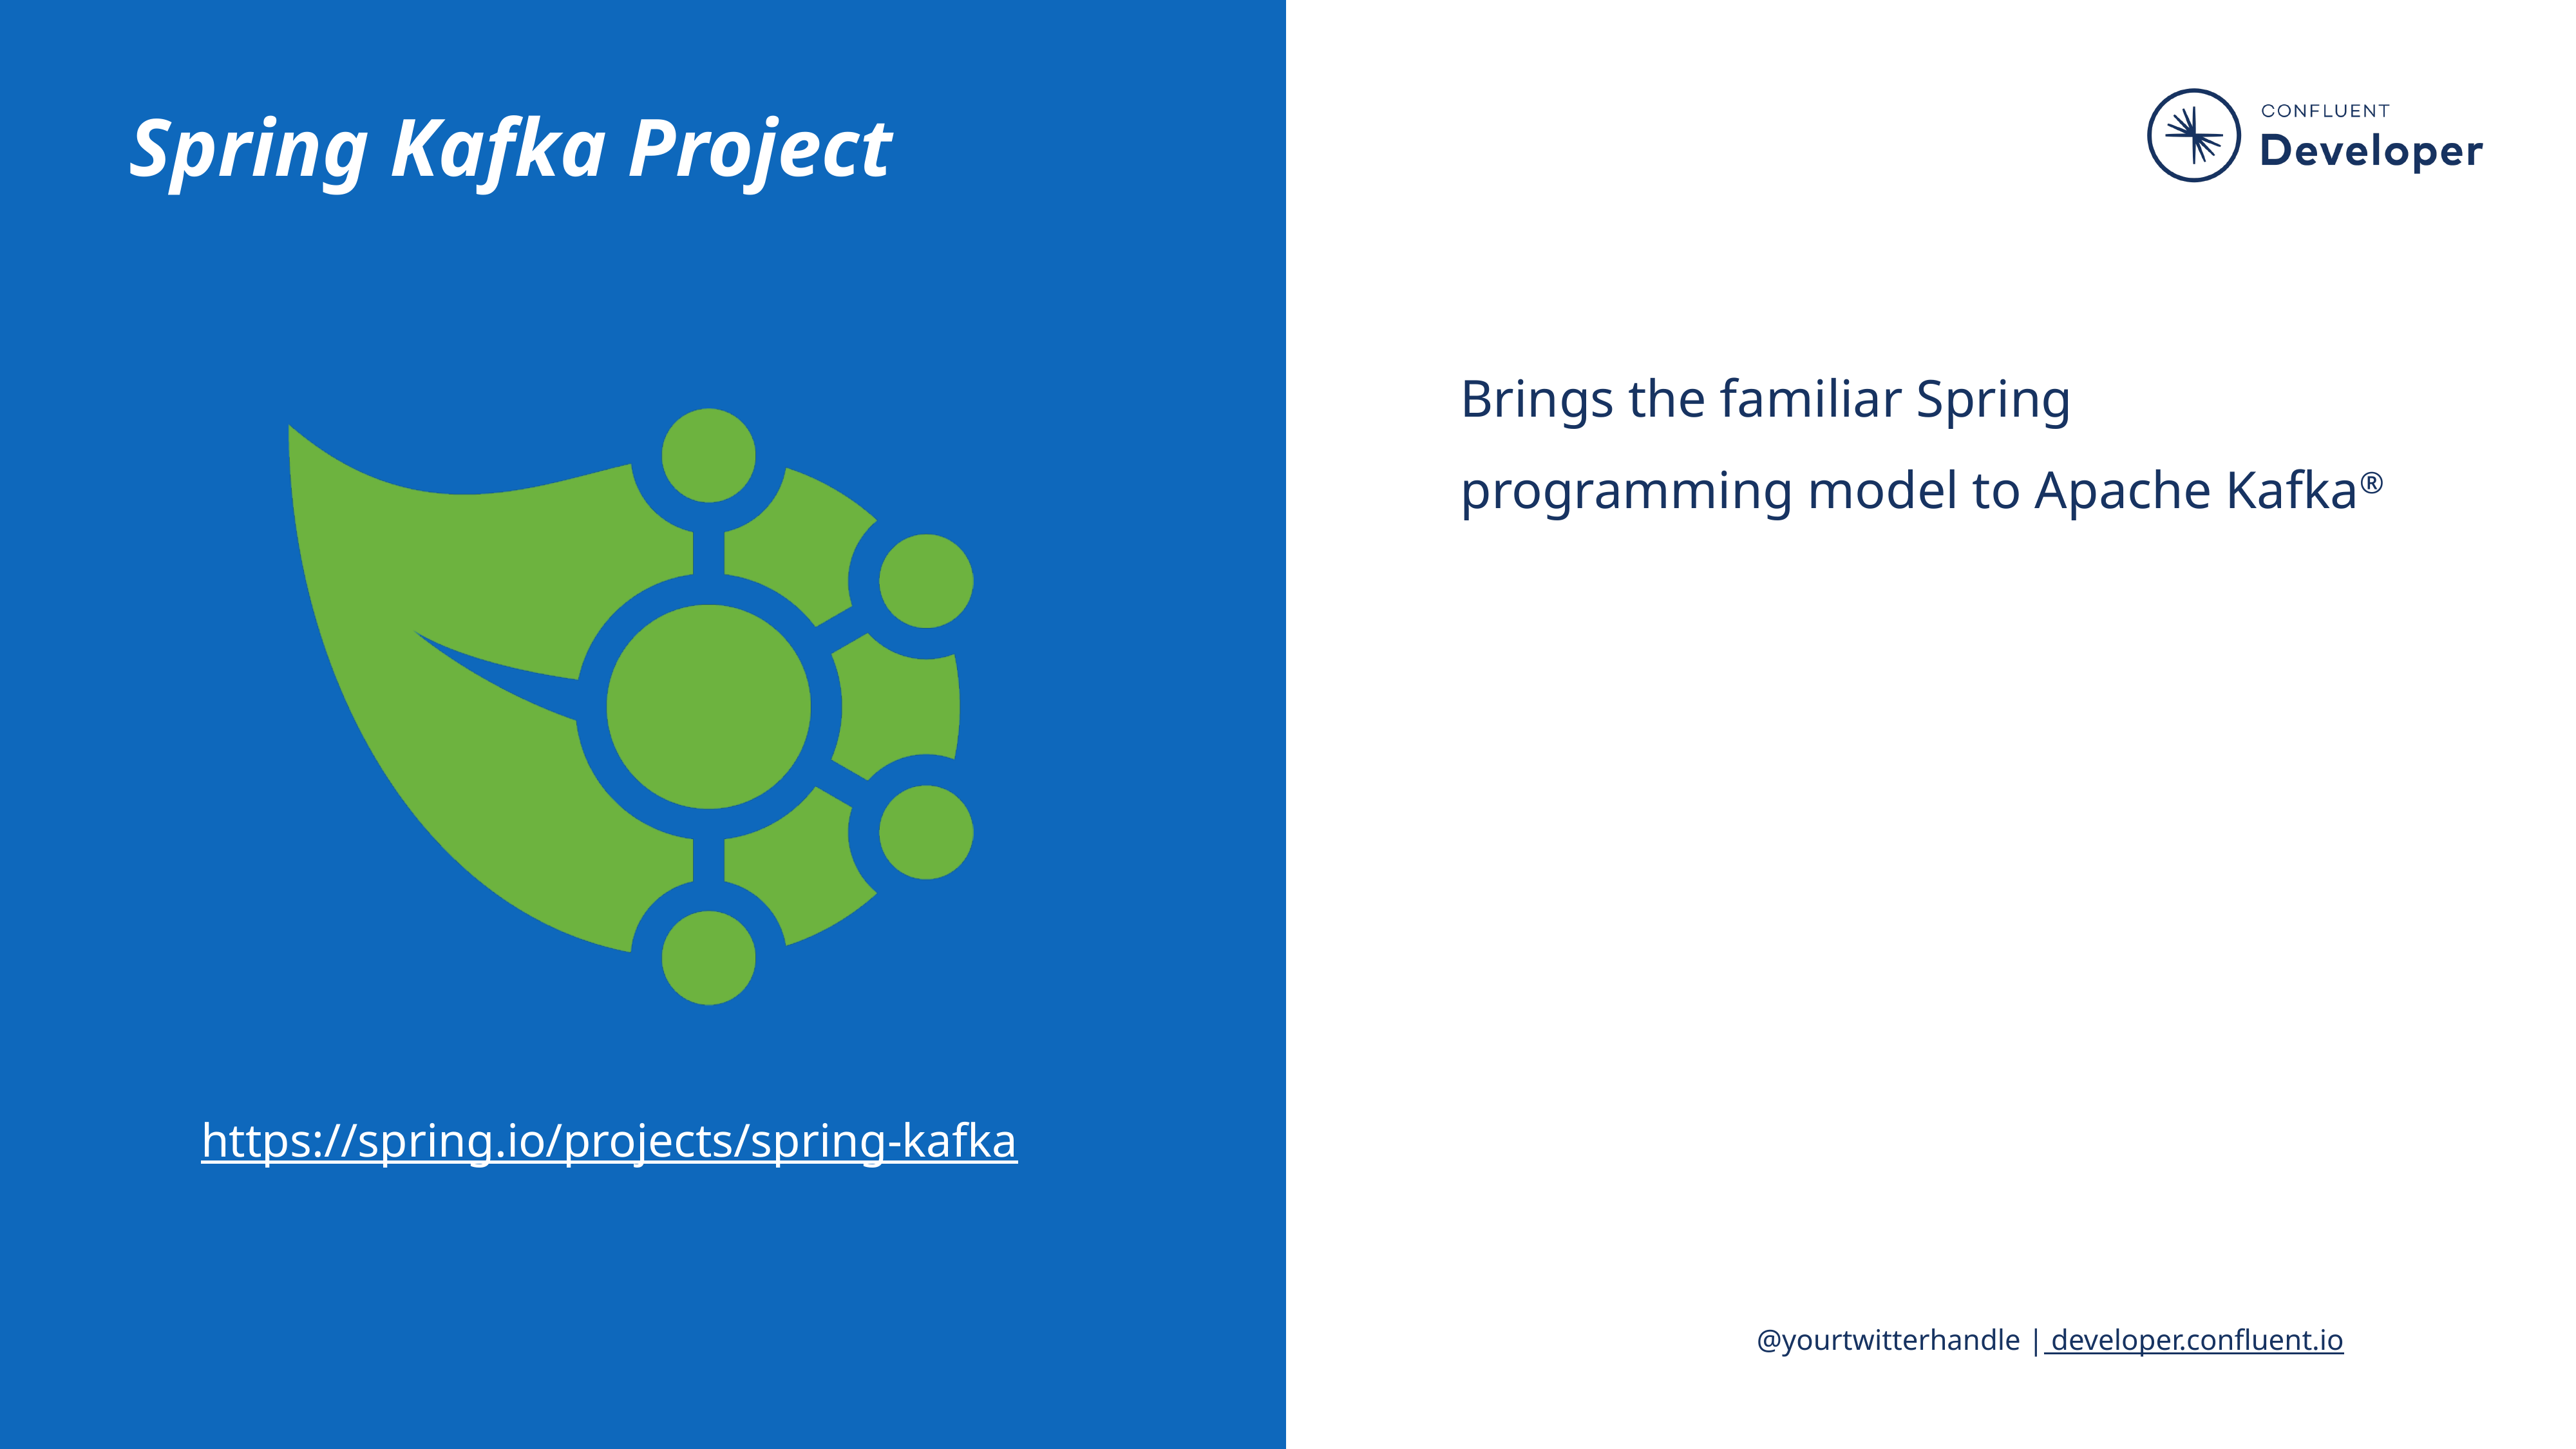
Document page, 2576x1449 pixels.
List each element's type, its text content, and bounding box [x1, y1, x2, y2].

title Spring Kafka Project [128, 95, 1134, 215]
picture [2115, 61, 2517, 209]
picture [289, 408, 974, 1006]
list https://spring.io/projects/spring-kafka [200, 1111, 1062, 1209]
list Brings the familiar Spring programming model to Apache Kafka® [1412, 335, 2418, 1079]
